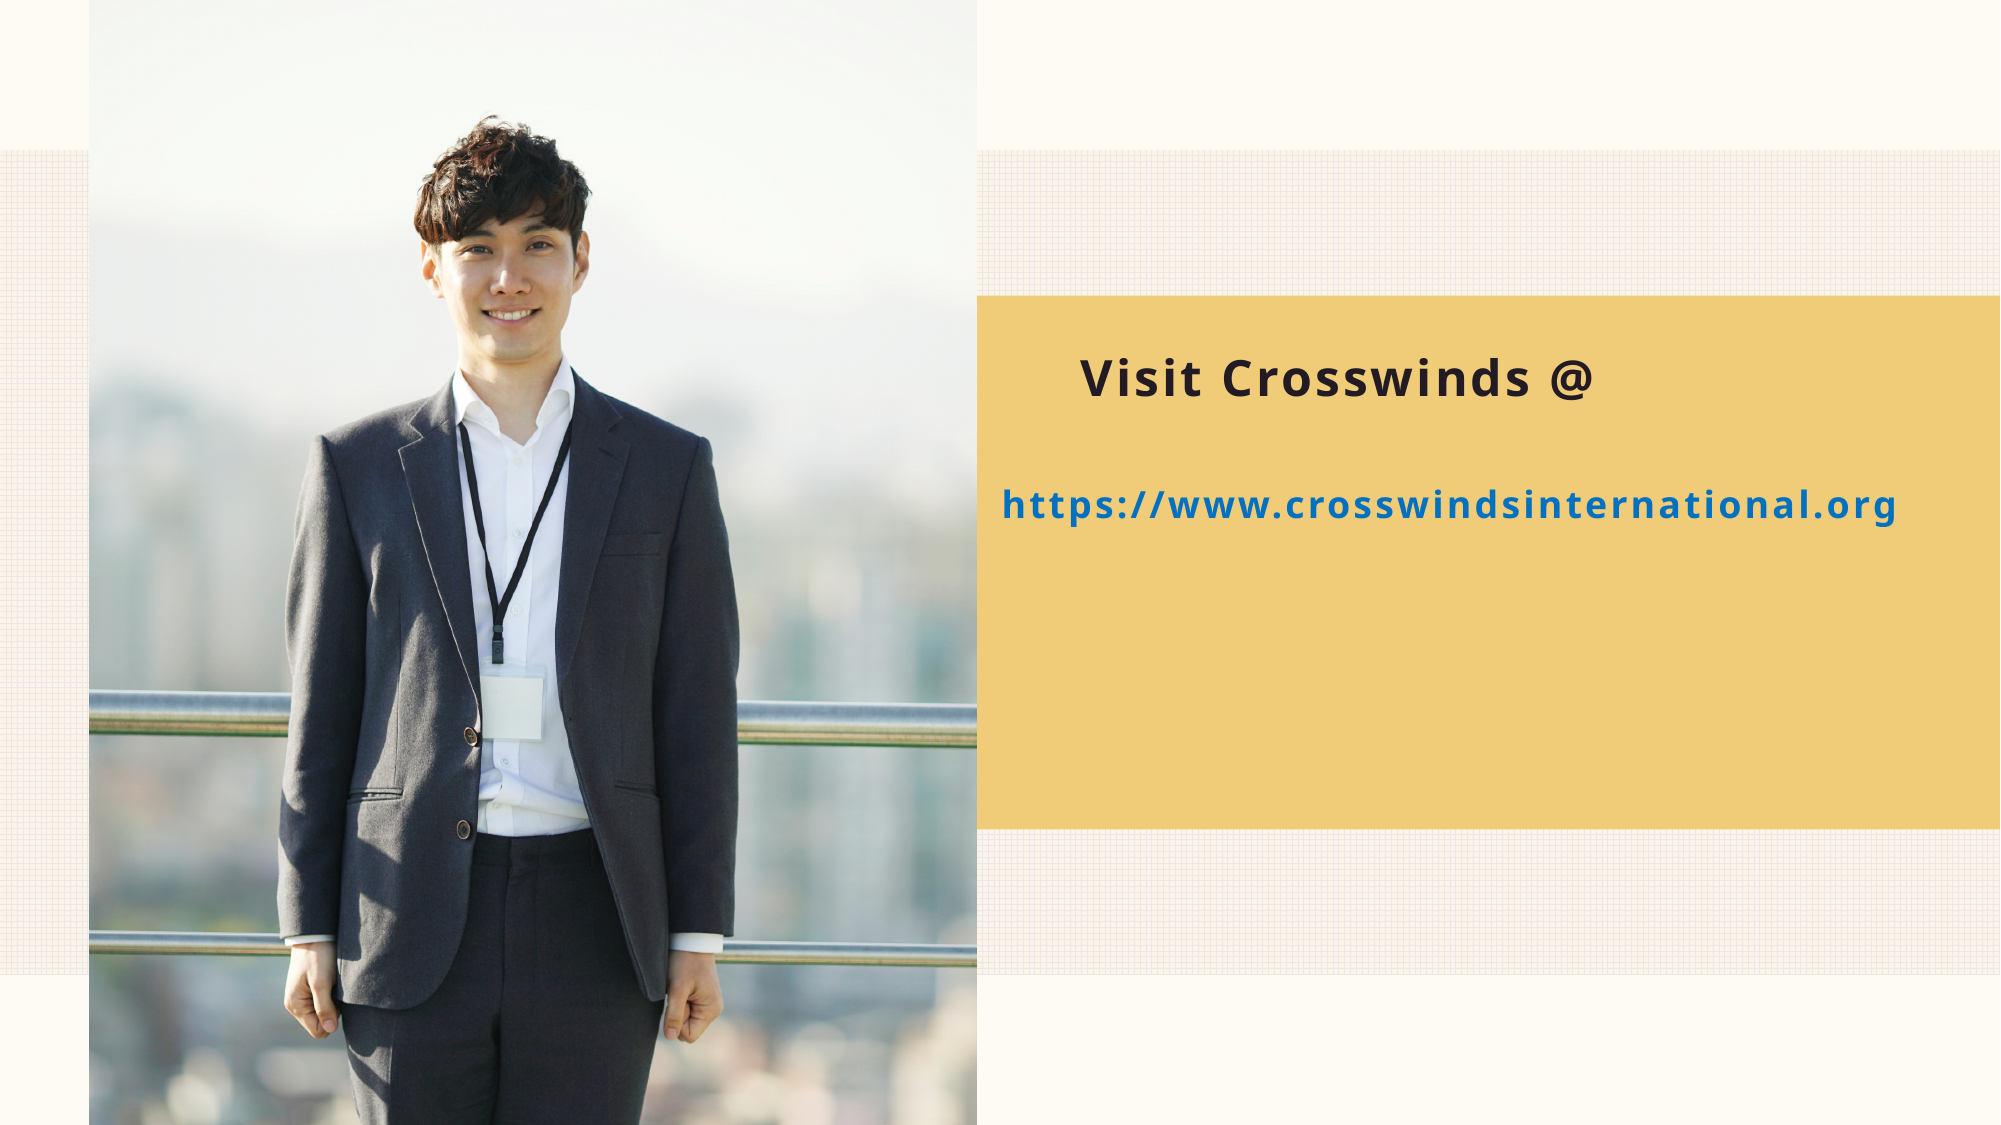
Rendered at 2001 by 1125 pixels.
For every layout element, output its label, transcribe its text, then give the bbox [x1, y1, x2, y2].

picture [88, 0, 977, 1125]
list https://www.crosswindsinternational.org [986, 428, 1953, 784]
title Visit Crosswinds @ [1065, 332, 1896, 429]
